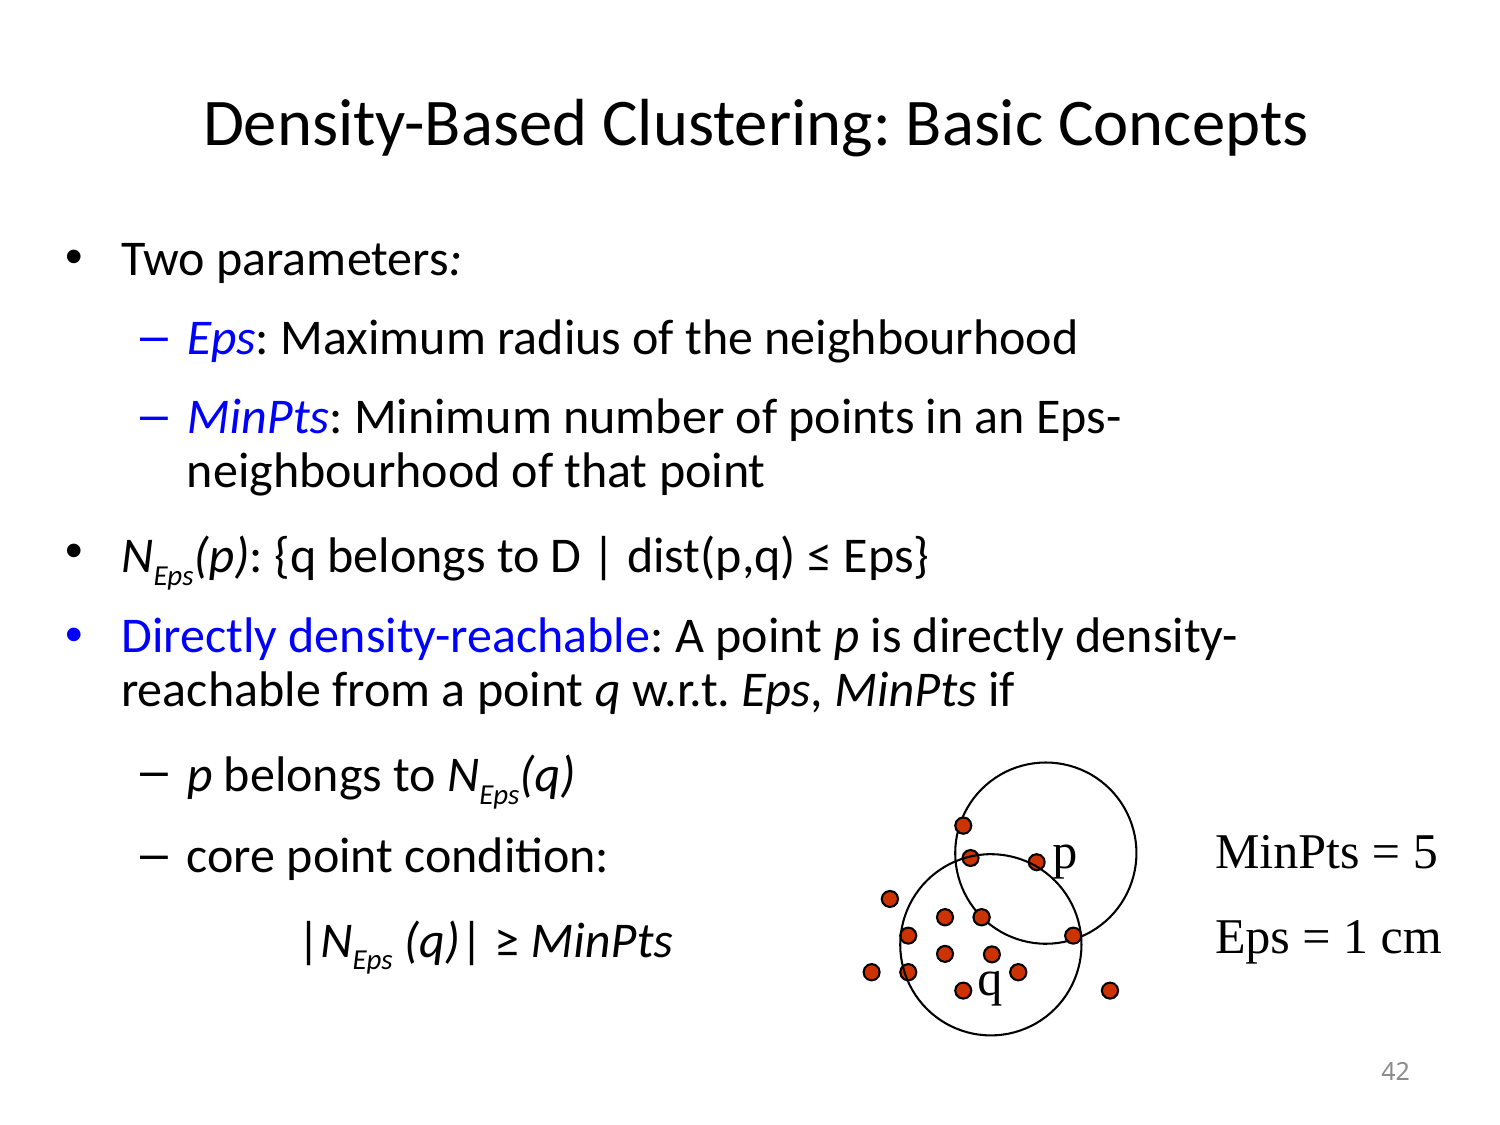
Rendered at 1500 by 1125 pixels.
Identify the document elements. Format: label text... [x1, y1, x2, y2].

title Density-Based Clustering: Basic Concepts [62, 62, 1450, 175]
slide_number 42 [1074, 1044, 1425, 1103]
list Two parameters: Eps: Maximum radius of the neighbourhood MinPts: Minimum number of points in an Eps-neighbourhood of that point NEps(p): {q belongs to D | dist(p,q) ≤ Eps} Directly density-reachable: A point p is directly density-reachable from a point q w.r.t. Eps, MinPts if p belongs to NEps(q) core point condition: |NEps (q)| ≥ MinPts [50, 224, 1350, 1075]
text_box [863, 762, 1500, 1036]
